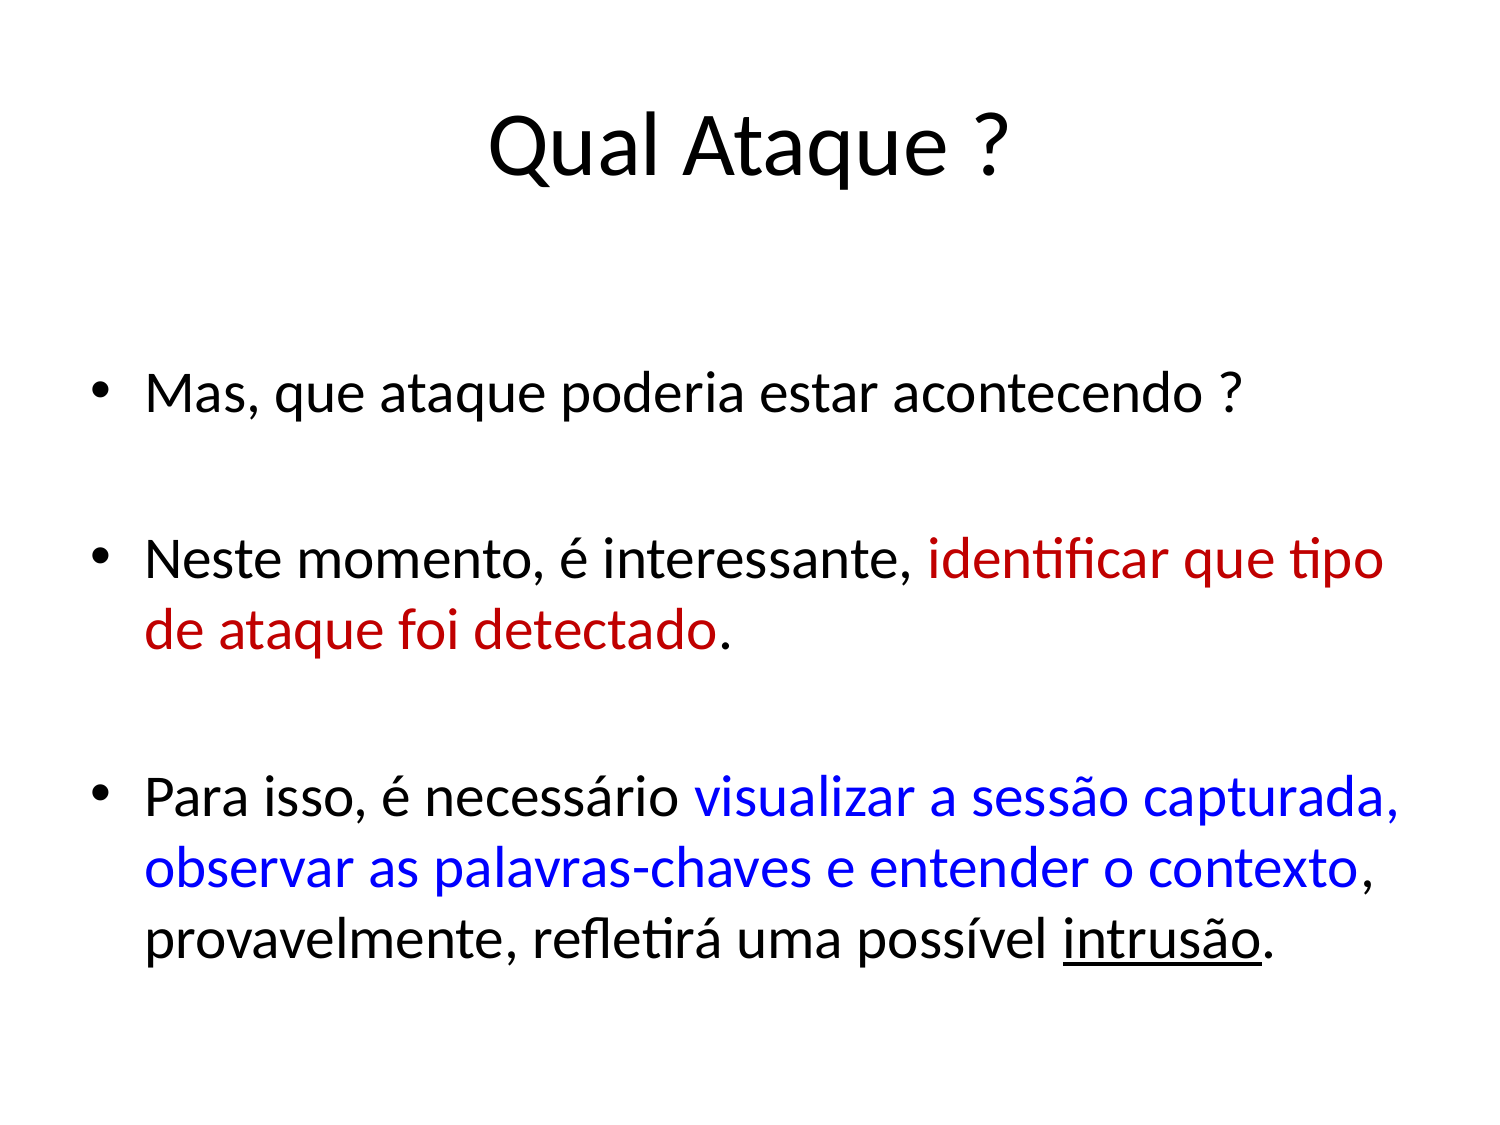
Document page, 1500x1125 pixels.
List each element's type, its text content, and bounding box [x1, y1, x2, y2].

title Qual Ataque ? [75, 45, 1425, 233]
list Mas, que ataque poderia estar acontecendo ? Neste momento, é interessante, identificar que tipo de ataque foi detectado. Para isso, é necessário visualizar a sessão capturada, observar as palavras-chaves e entender o contexto, provavelmente, refletirá uma possível intrusão. [75, 262, 1425, 1005]
